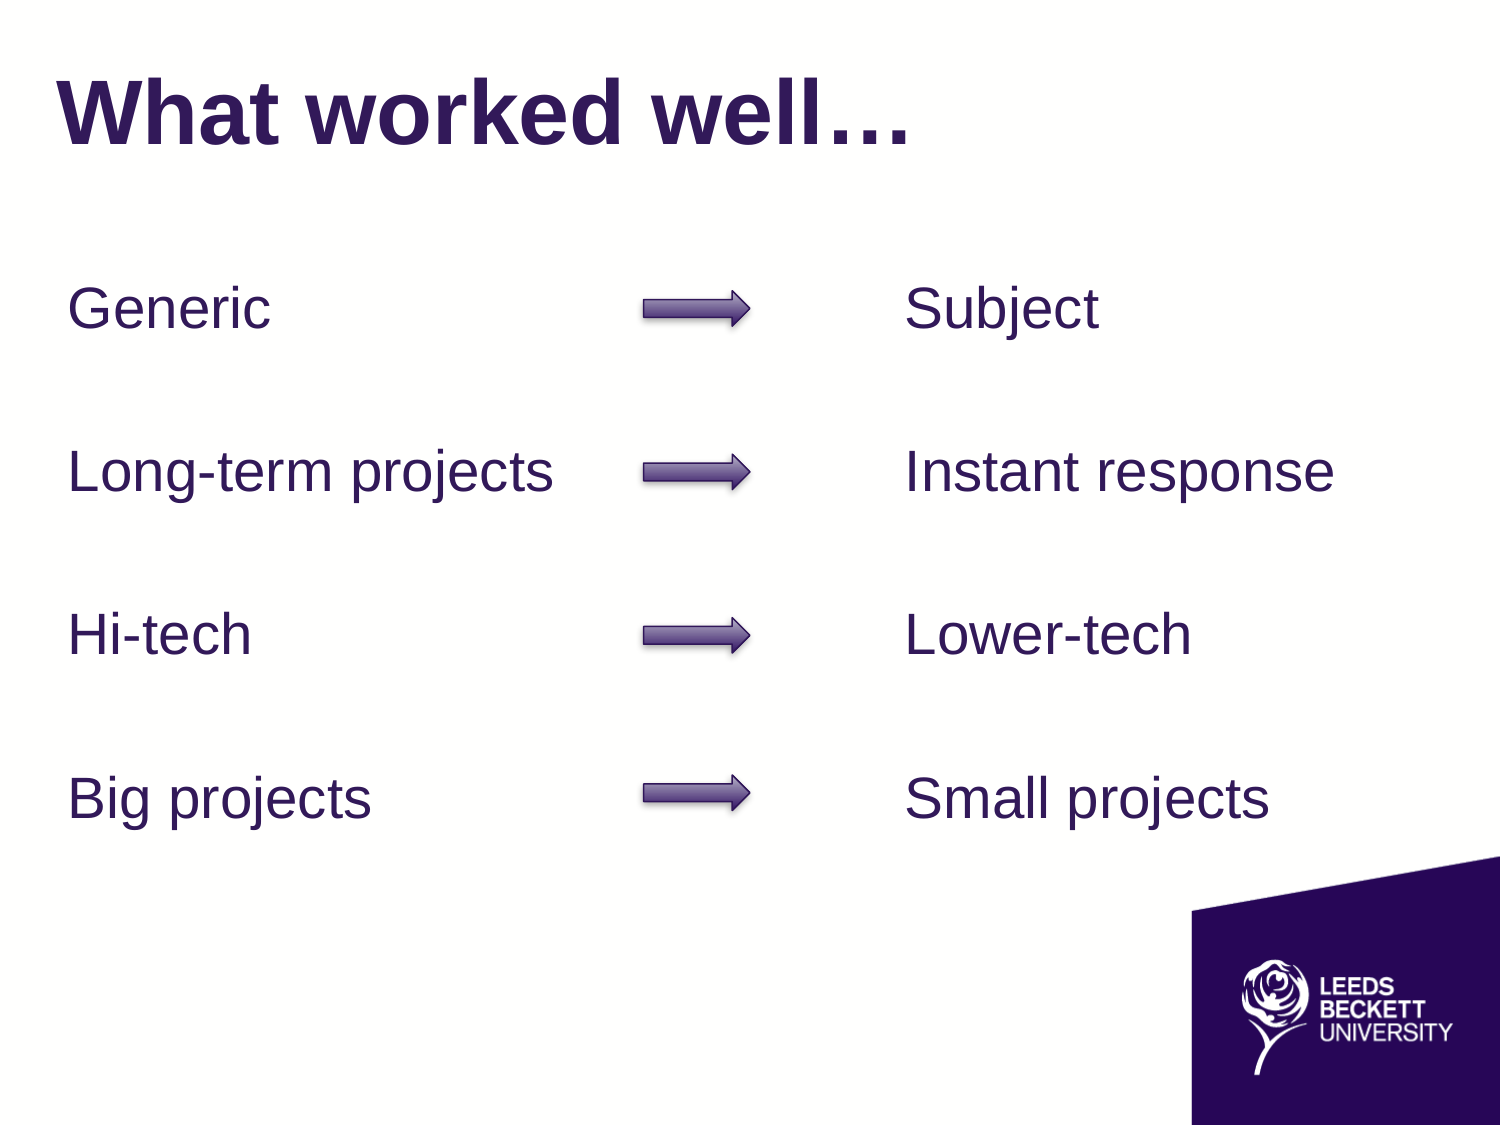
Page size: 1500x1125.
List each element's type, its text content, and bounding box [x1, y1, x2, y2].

text_box [642, 453, 751, 491]
list Subject Instant response Lower-tech Small projects [890, 262, 1500, 894]
title What worked well… [41, 45, 1415, 233]
text_box [642, 616, 751, 654]
text_box [642, 774, 751, 812]
list Generic Long-term projects Hi-tech Big projects [53, 262, 738, 1005]
text_box [642, 290, 751, 327]
picture [0, 0, 1500, 1125]
